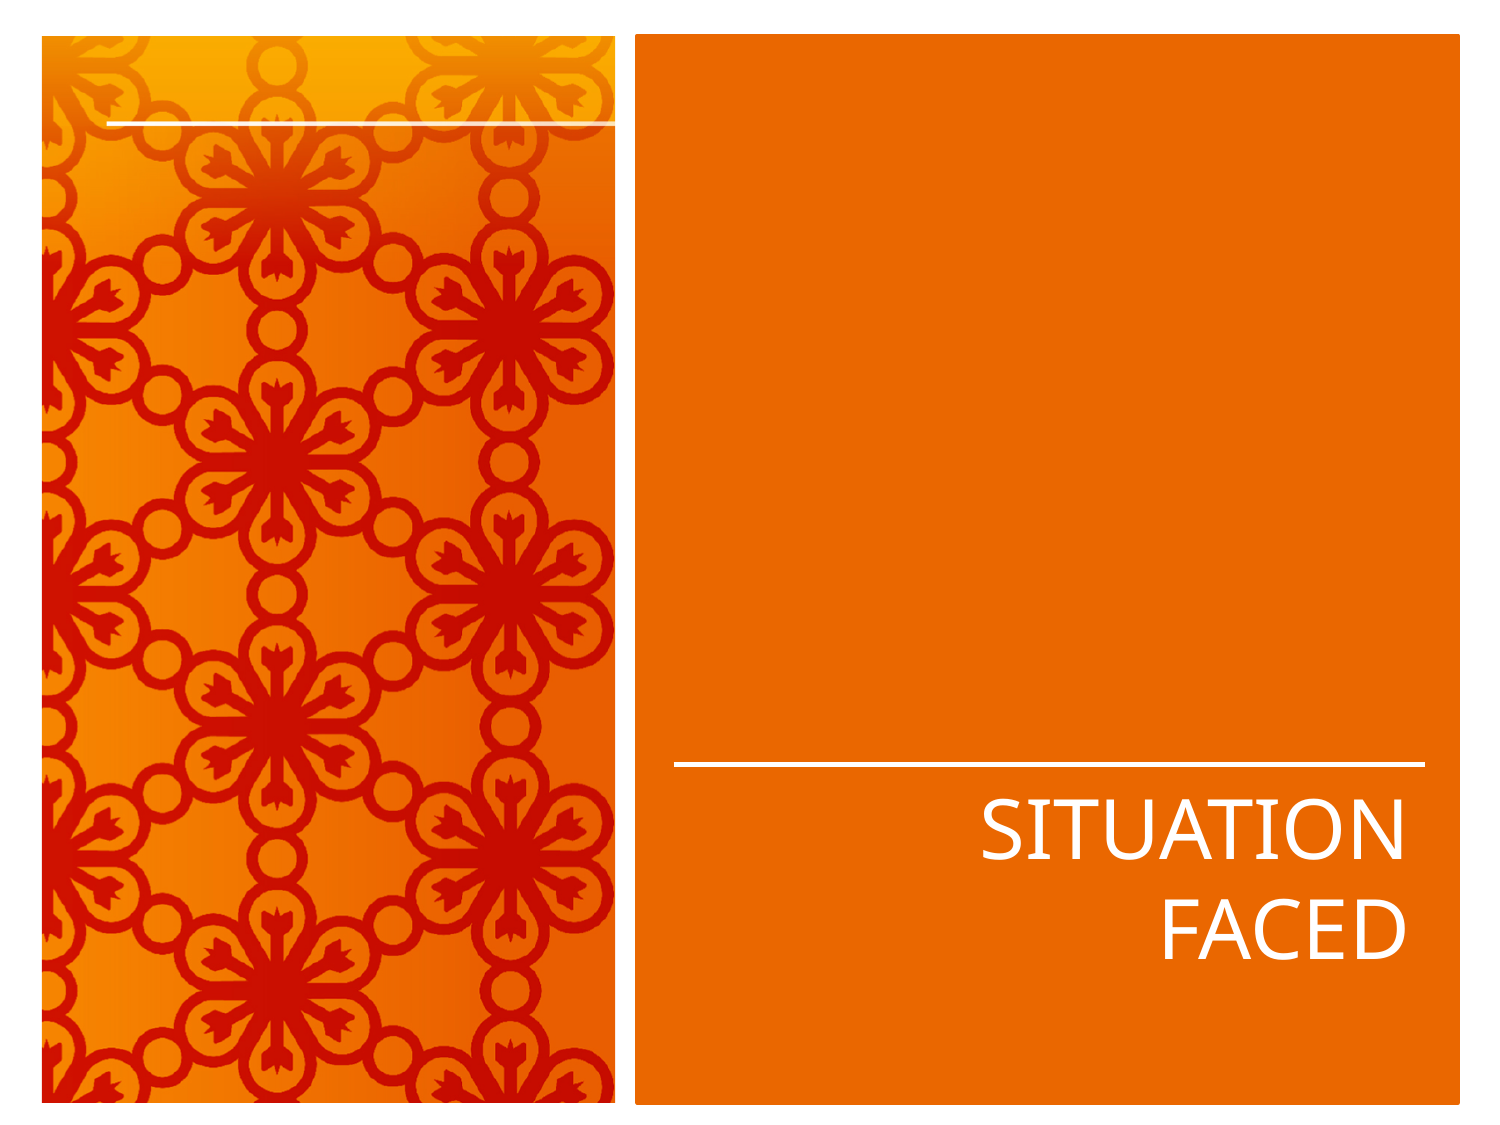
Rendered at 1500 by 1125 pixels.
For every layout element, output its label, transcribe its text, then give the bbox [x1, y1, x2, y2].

title SITUATION FACED [695, 768, 1425, 1022]
picture [41, 37, 616, 1103]
